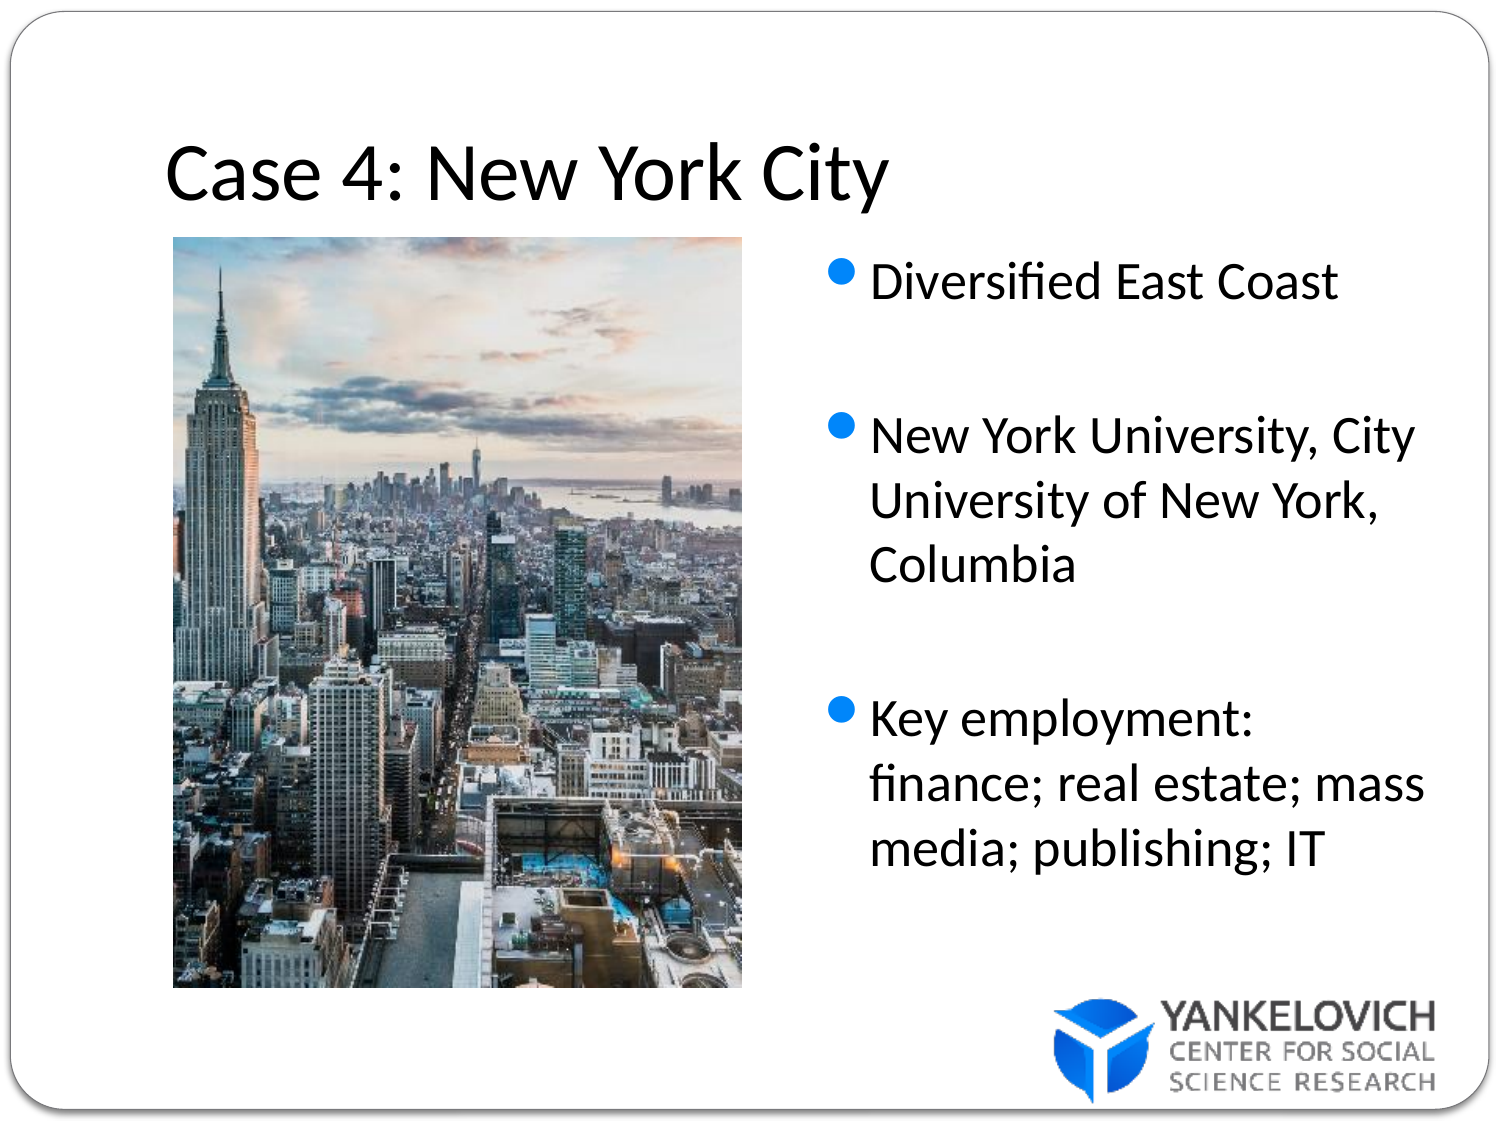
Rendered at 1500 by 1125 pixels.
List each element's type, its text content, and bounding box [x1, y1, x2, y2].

list Diversified East Coast New York University, City University of New York, Columbia Key employment: finance; real estate; mass media; publishing; IT [809, 237, 1450, 988]
title Case 4: New York City [150, 45, 1425, 233]
picture [1034, 976, 1458, 1116]
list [173, 237, 742, 988]
